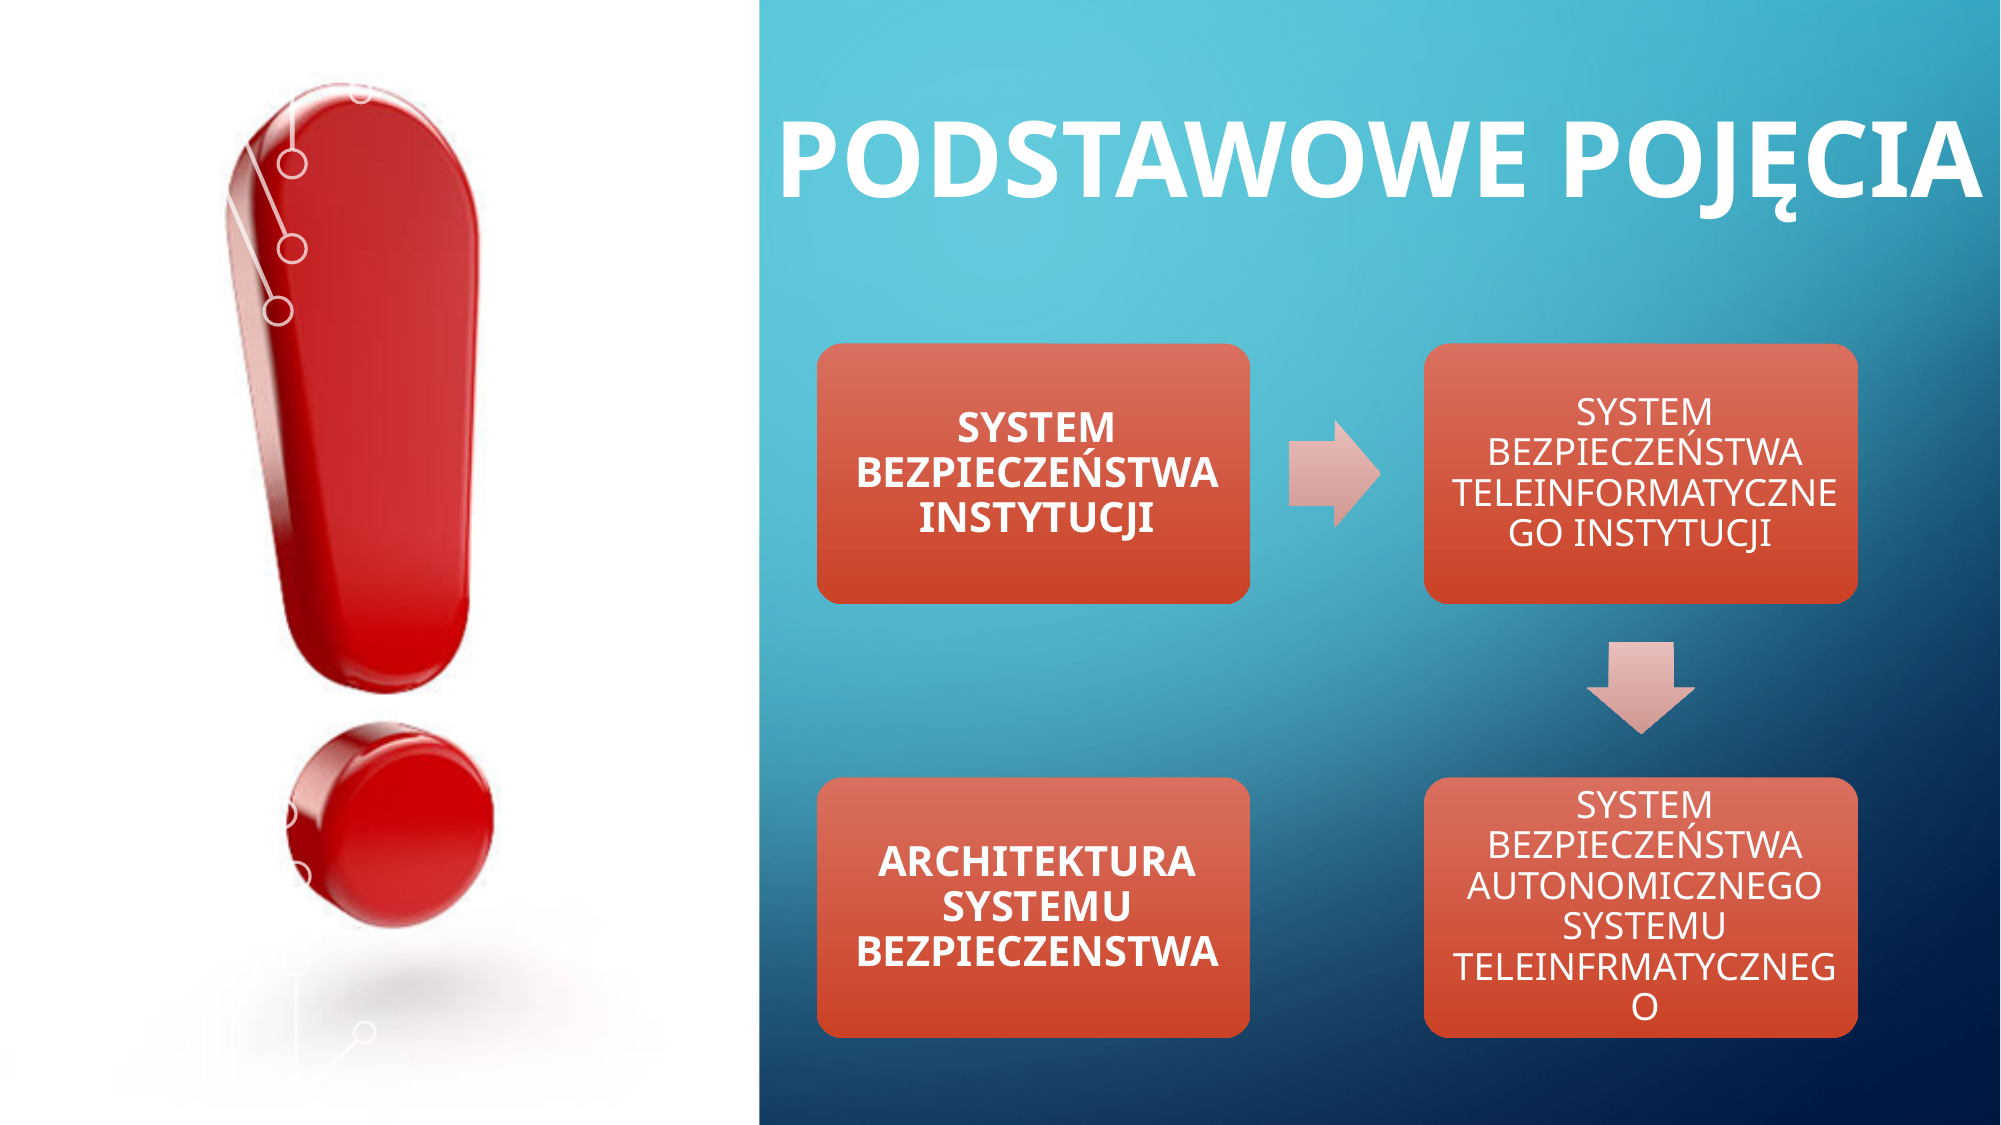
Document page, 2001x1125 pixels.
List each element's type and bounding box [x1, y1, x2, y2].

list [816, 332, 1859, 1049]
text_box [760, 0, 2000, 1125]
text_box [0, 0, 379, 1125]
picture [379, 0, 760, 1125]
